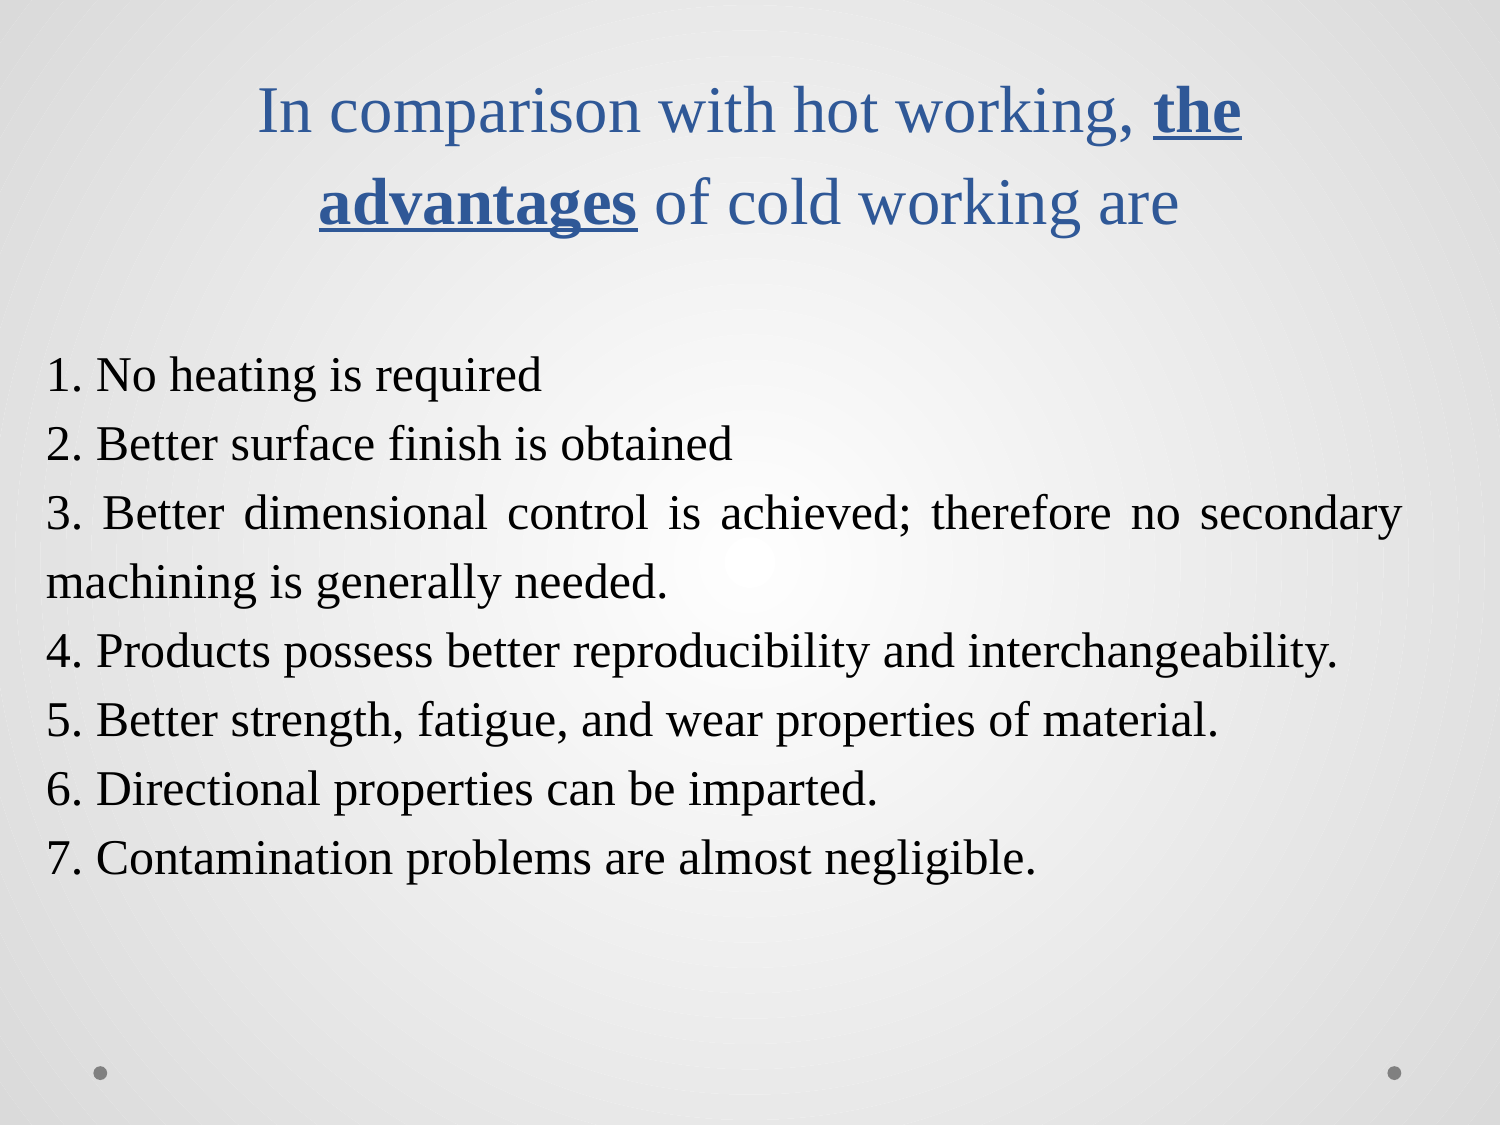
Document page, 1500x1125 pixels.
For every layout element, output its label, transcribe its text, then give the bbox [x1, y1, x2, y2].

title In comparison with hot working, the advantages of cold working are [77, 71, 1422, 324]
text_box 1. No heating is required 2. Better surface finish is obtained 3. Better dimensional control is achieved; therefore no secondary machining is generally needed. 4. Products possess better reproducibility and interchangeability. 5. Better strength, fatigue, and wear properties of material. 6. Directional properties can be imparted. 7. Contamination problems are almost negligible. [31, 324, 1469, 892]
